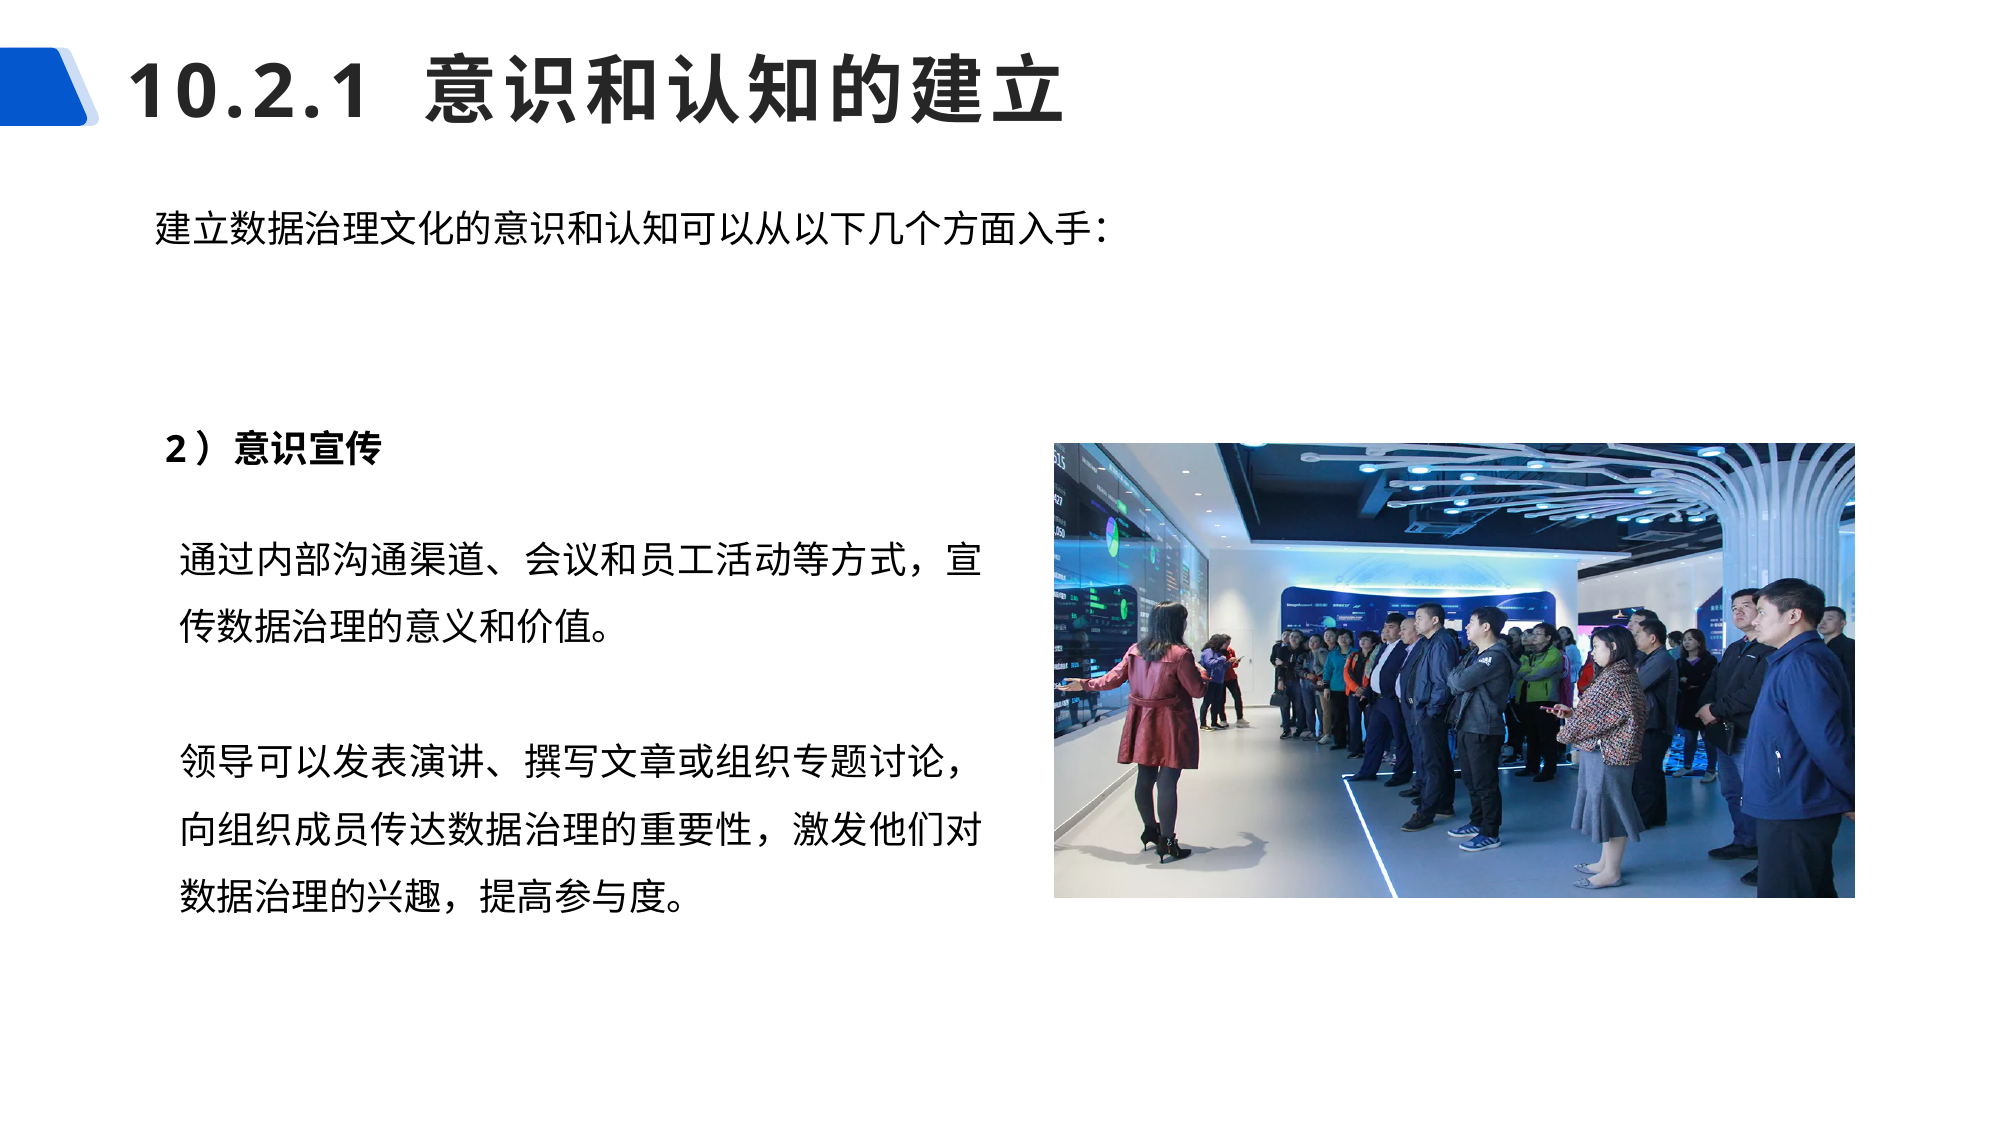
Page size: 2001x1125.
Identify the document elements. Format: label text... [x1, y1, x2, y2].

text_box 2）意识宣传 [150, 417, 639, 478]
text_box 建立数据治理文化的意识和认知可以从以下几个方面入手： [95, 197, 1269, 258]
title 10.2.1 意识和认知的建立 [111, 12, 2000, 163]
text_box 通过内部沟通渠道、会议和员工活动等方式，宣传数据治理的意义和价值。 领导可以发表演讲、撰写文章或组织专题讨论，向组织成员传达数据治理的重要性，激发他们对数据治理的兴趣，提高参与度。 [164, 505, 998, 926]
picture [1054, 443, 1856, 899]
